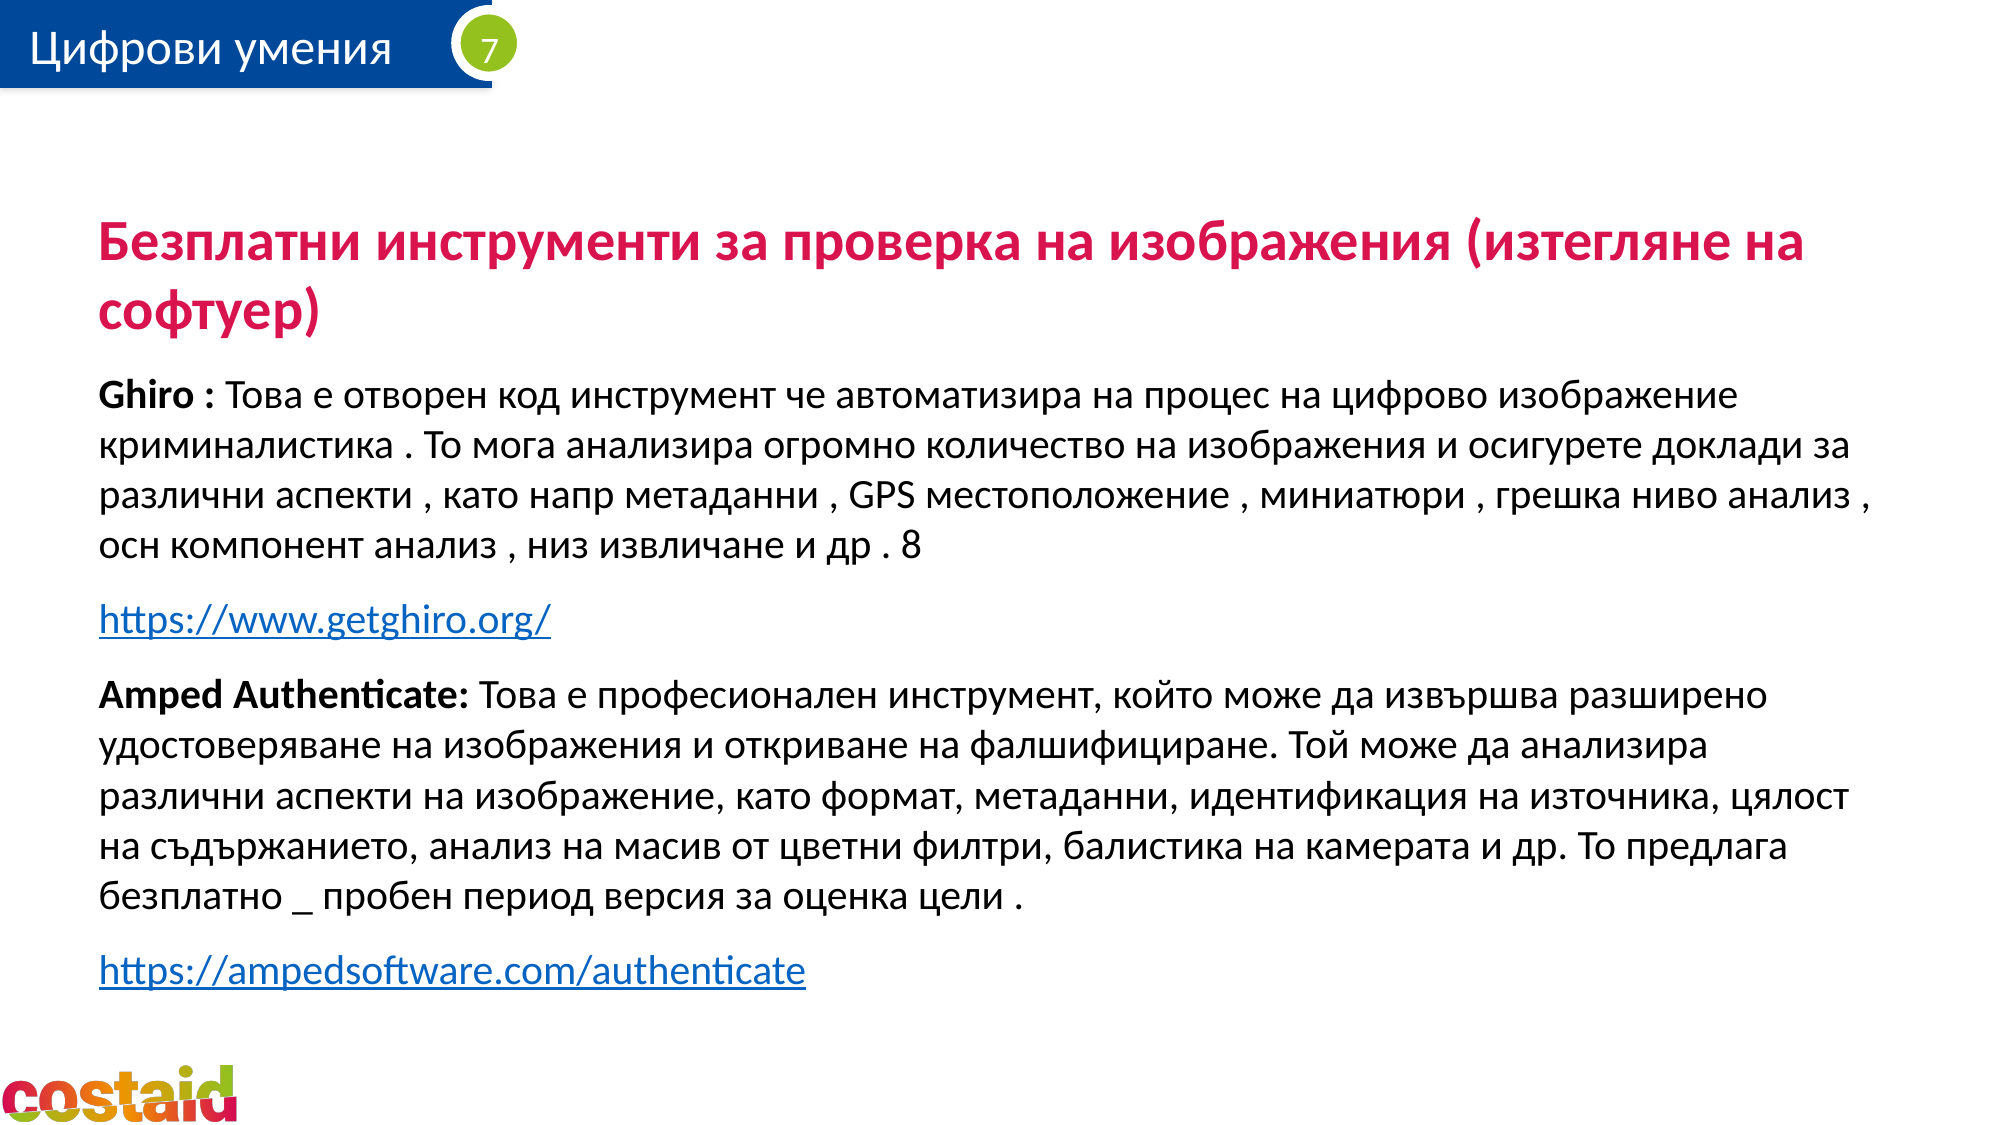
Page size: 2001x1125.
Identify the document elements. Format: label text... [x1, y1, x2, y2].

list Безплатни инструменти за проверка на изображения (изтегляне на софтуер) Ghiro : Това е отворен код инструмент че автоматизира на процес на цифрово изображение криминалистика . То мога анализира огромно количество на изображения и осигурете доклади за различни аспекти , като напр метаданни , GPS местоположение , миниатюри , грешка ниво анализ , осн компонент анализ , низ извличане и др . 8 https://www.getghiro.org/ Amped Authenticate: Това е професионален инструмент, който може да извършва разширено удостоверяване на изображения и откриване на фалшифициране. Той може да анализира различни аспекти на изображение, като формат, метаданни, идентификация на източника, цялост на съдържанието, анализ на масив от цветни филтри, балистика на камерата и др. То предлага безплатно _ пробен период версия за оценка цели . https://ampedsoftware.com/authenticate [83, 194, 1898, 1089]
picture [0, 1065, 267, 1125]
